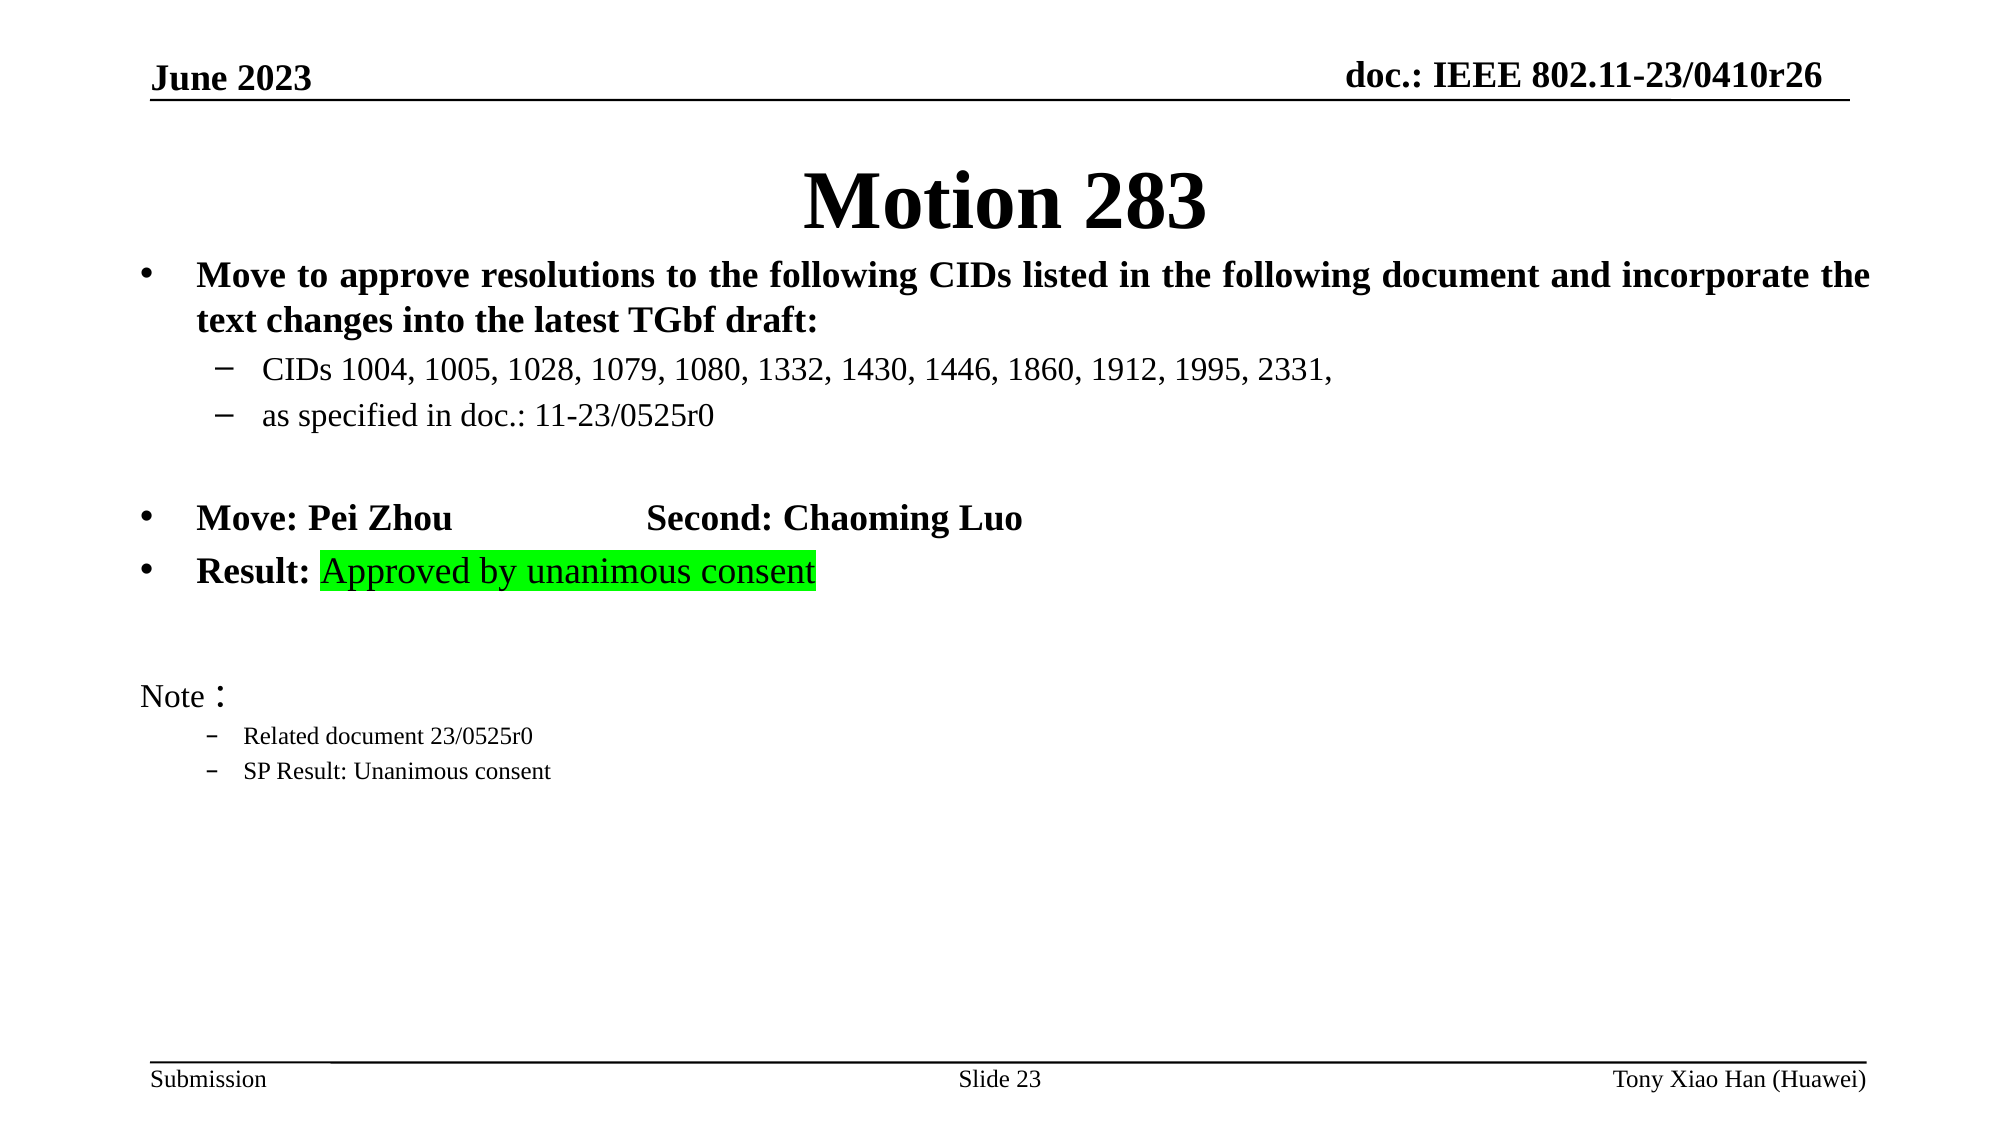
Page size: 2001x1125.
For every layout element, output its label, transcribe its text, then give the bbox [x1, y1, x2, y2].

text_box Motion 283 [368, 137, 1644, 212]
text_box Move to approve resolutions to the following CIDs listed in the following document and incorporate the text changes into the latest TGbf draft: CIDs 1004, 1005, 1028, 1079, 1080, 1332, 1430, 1446, 1860, 1912, 1995, 2331, as specified in doc.: 11-23/0525r0 Move: Pei Zhou Second: Chaoming Luo Result: Approved by unanimous consent Note： Related document 23/0525r0 SP Result: Unanimous consent [125, 212, 1888, 900]
